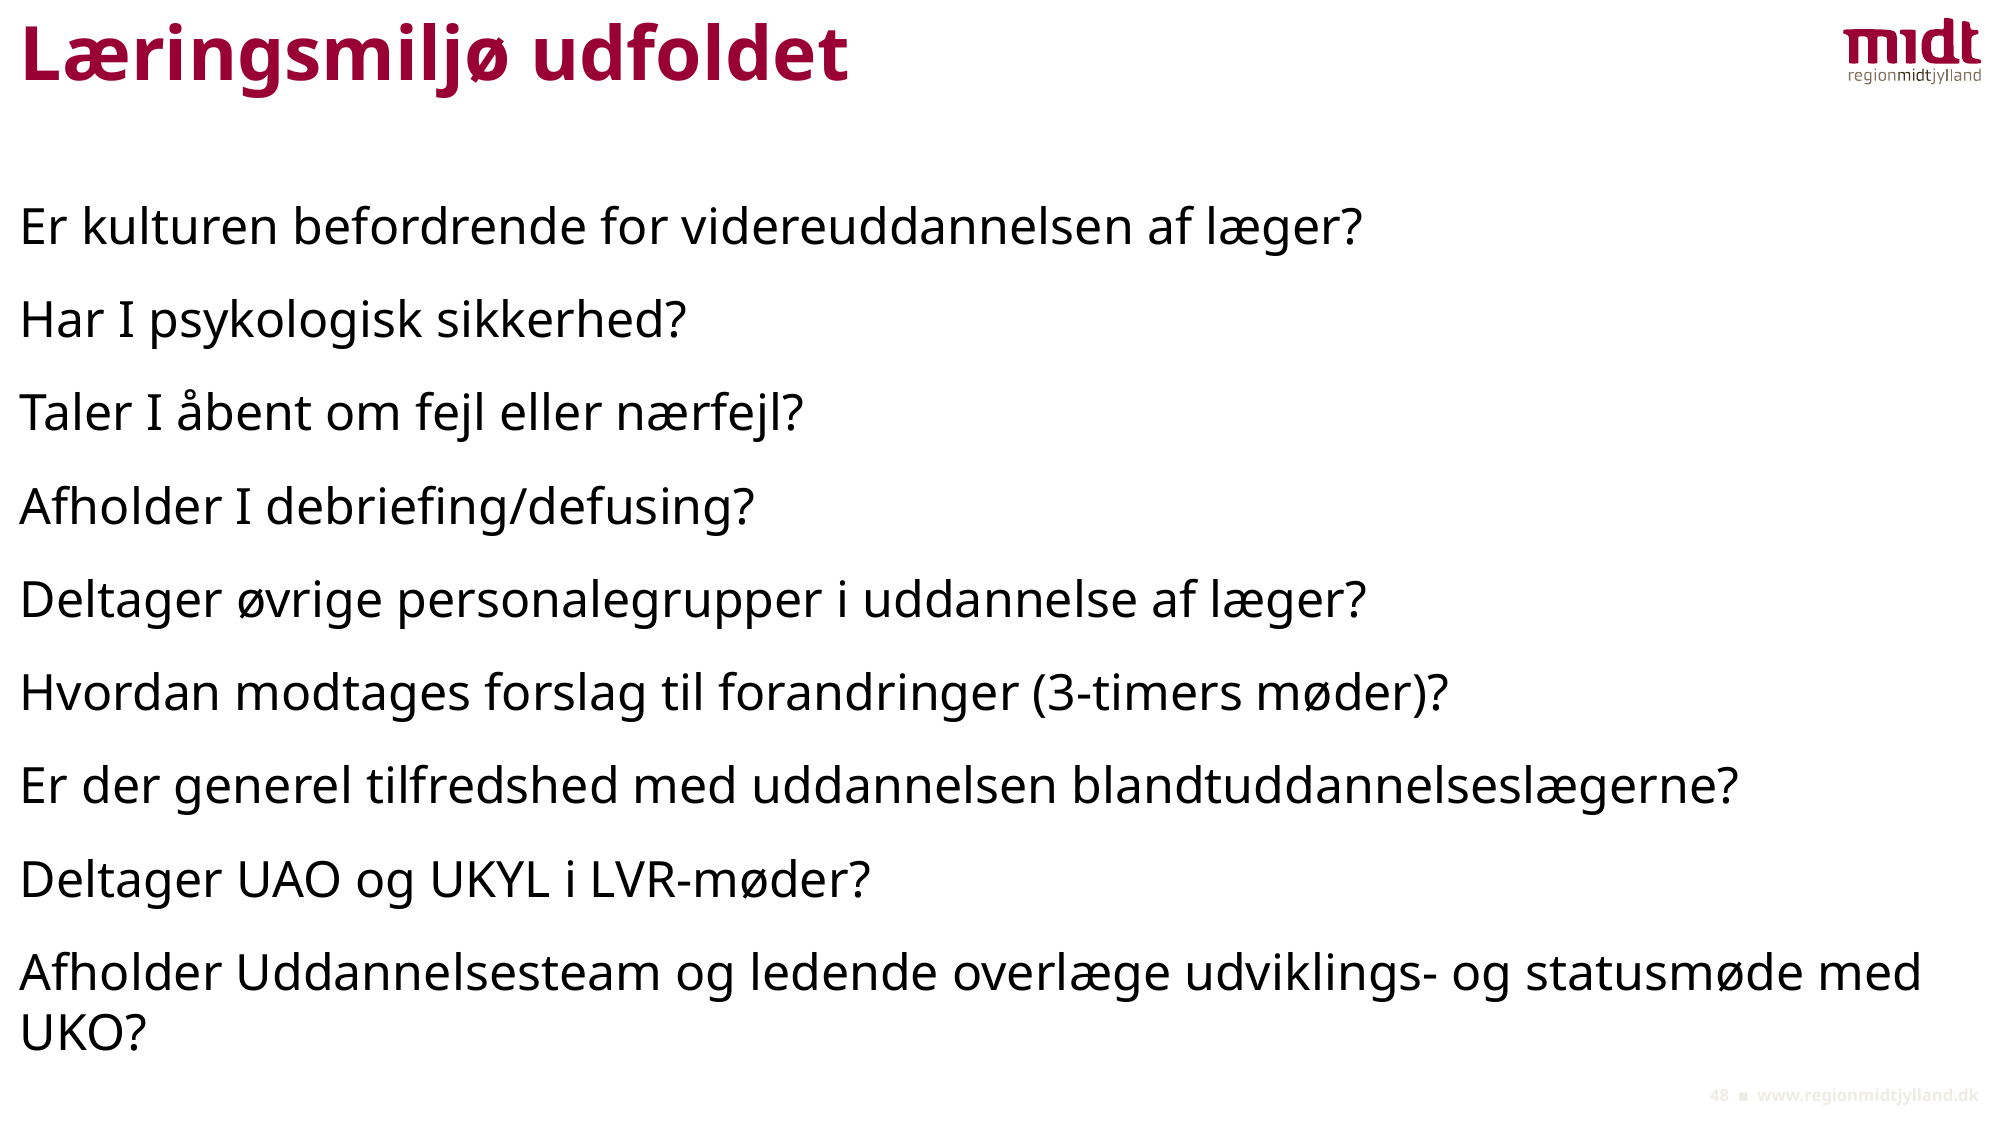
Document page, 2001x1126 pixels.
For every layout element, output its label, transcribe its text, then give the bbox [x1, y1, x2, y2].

title Læringsmiljø udfoldet [19, 31, 1674, 185]
list Er kulturen befordrende for videreuddannelsen af læger? Har I psykologisk sikkerhed? Taler I åbent om fejl eller nærfejl? Afholder I debriefing/defusing? Deltager øvrige personalegrupper i uddannelse af læger? Hvordan modtages forslag til forandringer (3-timers møder)? Er der generel tilfredshed med uddannelsen blandtuddannelseslægerne? Deltager UAO og UKYL i LVR-møder? Afholder Uddannelsesteam og ledende overlæge udviklings- og statusmøde med UKO? [19, 279, 1981, 953]
